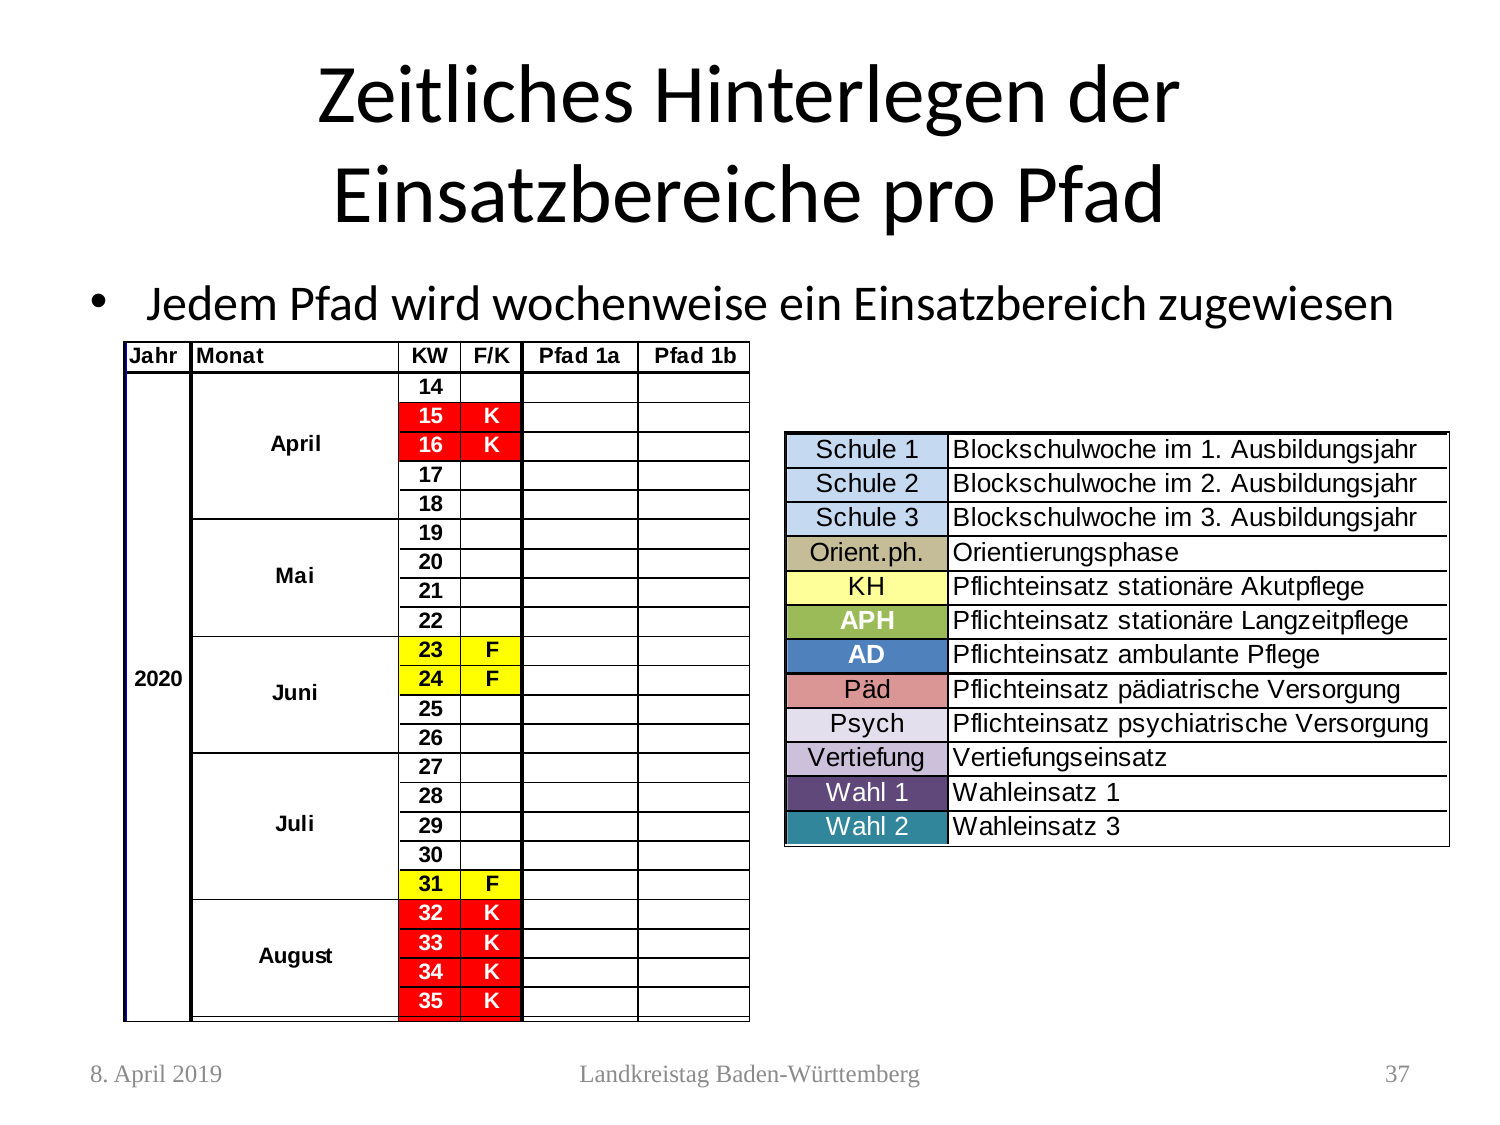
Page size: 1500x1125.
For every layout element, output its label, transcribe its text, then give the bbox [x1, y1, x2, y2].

slide_number 37 [1074, 1042, 1425, 1103]
title Zeitliches Hinterlegen der Einsatzbereiche pro Pfad [75, 45, 1425, 233]
footer Landkreistag Baden-Württemberg [512, 1042, 988, 1103]
text_box Jedem Pfad wird wochenweise ein Einsatzbereich zugewiesen [74, 262, 1425, 421]
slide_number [75, 1042, 425, 1103]
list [123, 341, 751, 1022]
picture [785, 432, 1450, 847]
